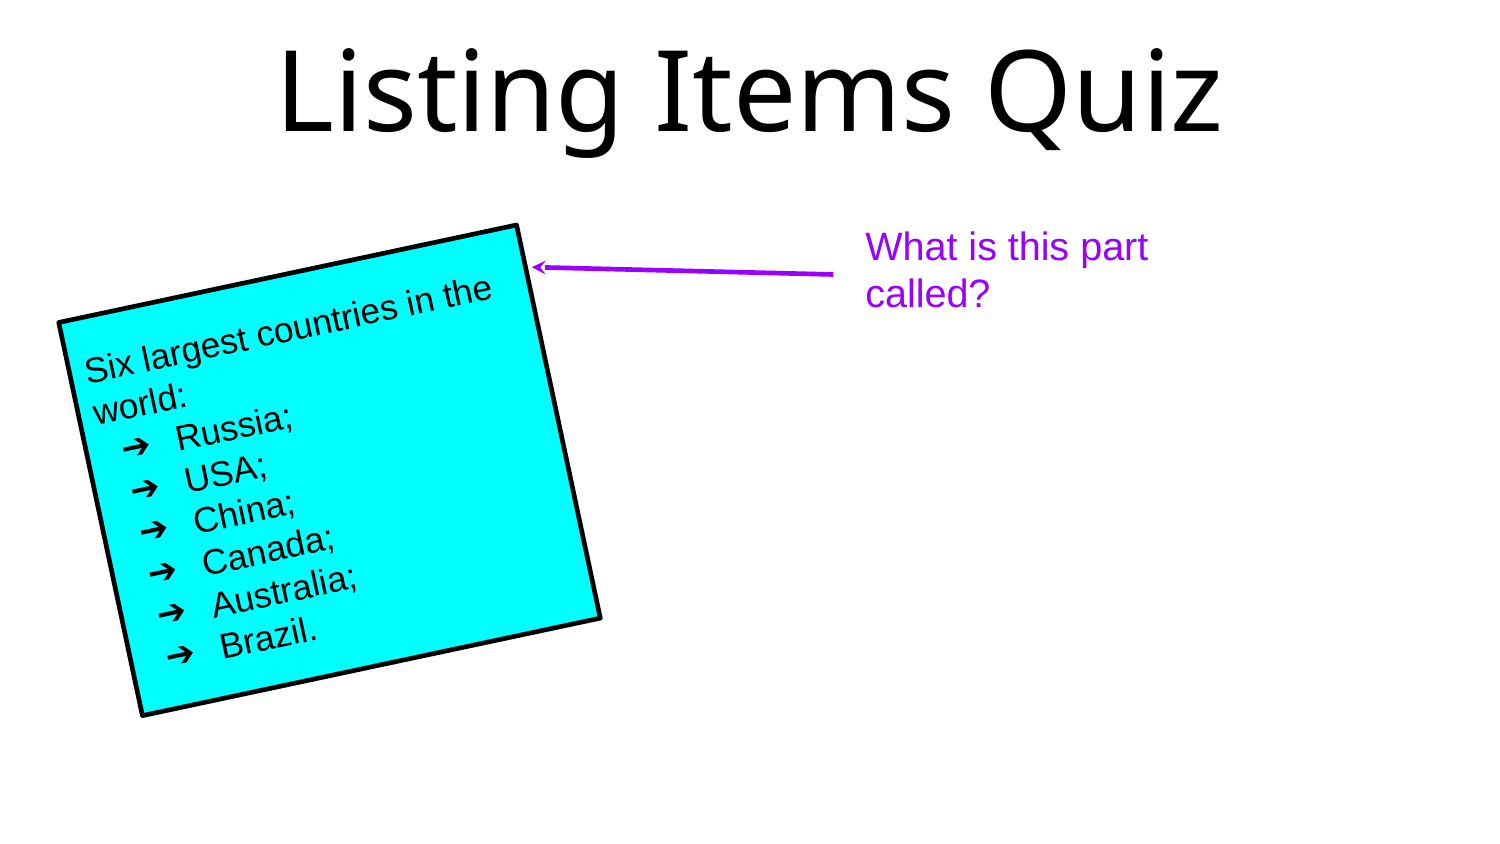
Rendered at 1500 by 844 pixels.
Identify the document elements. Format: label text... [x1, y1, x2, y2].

title Listing Items Quiz [51, 17, 1449, 156]
text_box Six largest countries in the world: Russia; USA; China; Canada; Australia; Brazil. [58, 225, 601, 716]
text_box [531, 266, 834, 275]
text_box What is this part called? [850, 205, 1295, 307]
